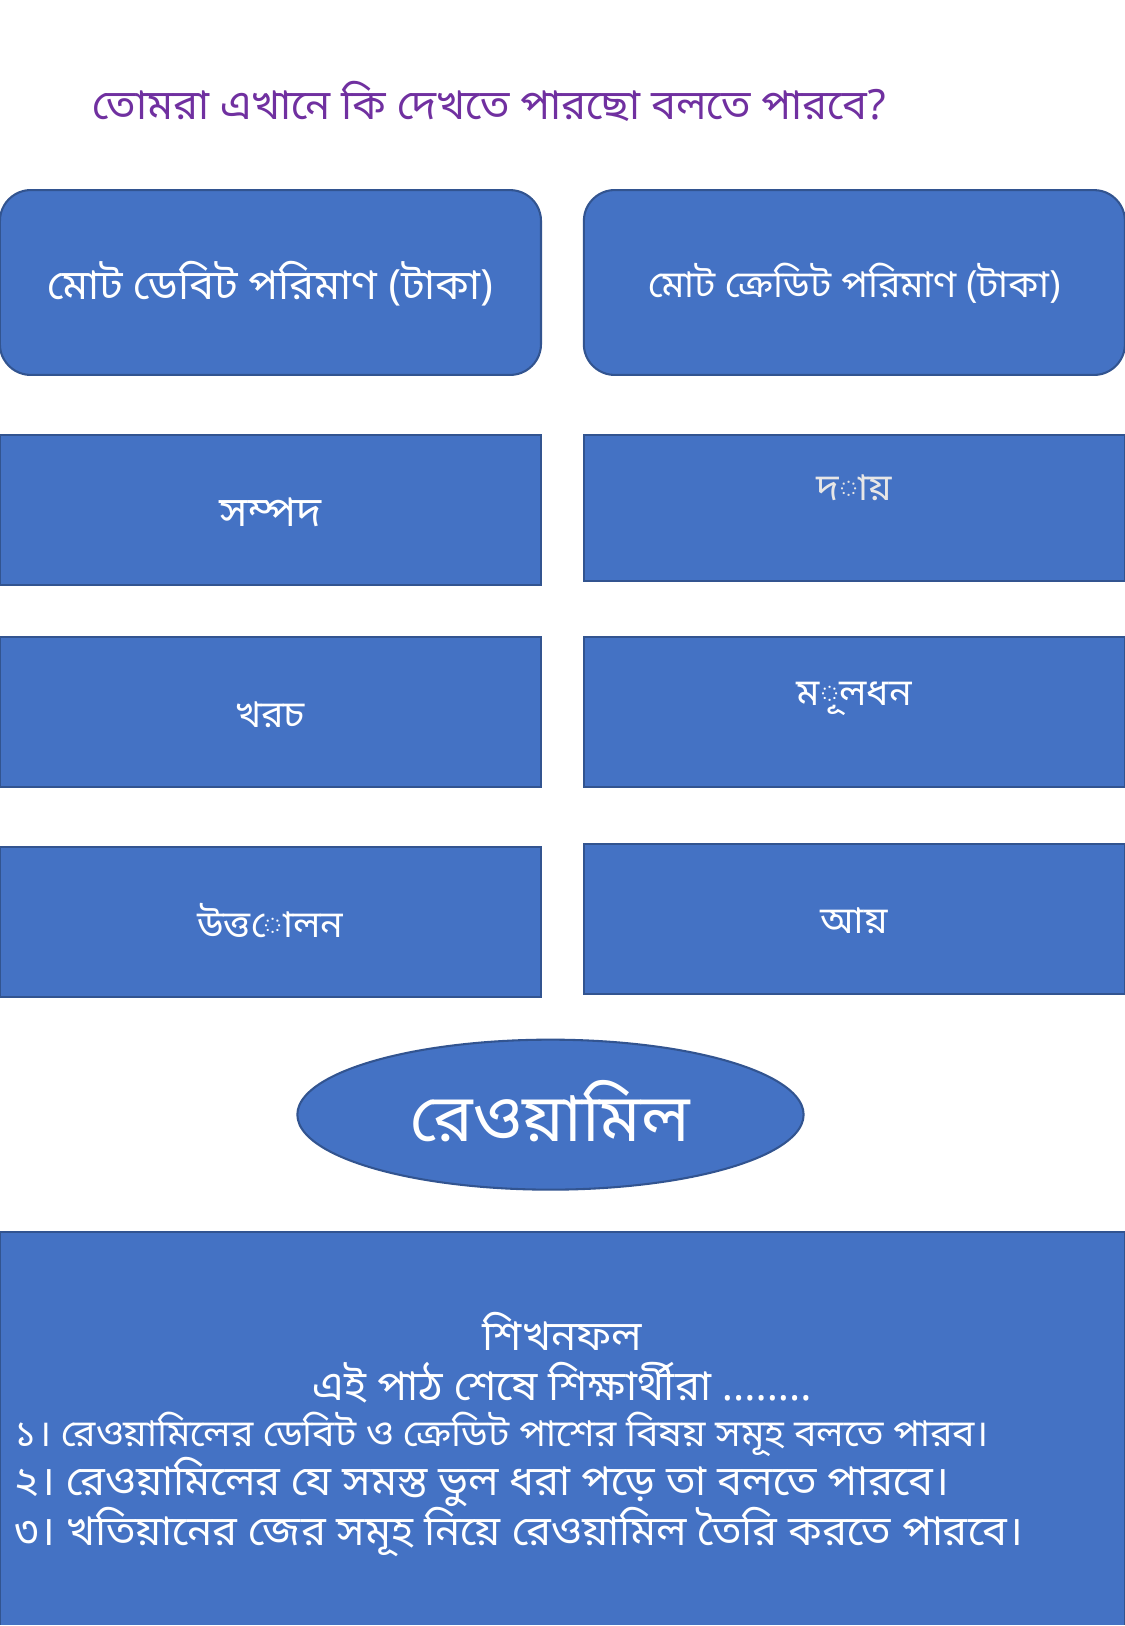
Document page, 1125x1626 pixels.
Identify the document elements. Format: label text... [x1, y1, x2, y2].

text_box মূলধন [583, 636, 1125, 788]
text_box শিখনফল এই পাঠ শেষে শিক্ষার্থীরা ........ ১। রেওয়ামিলের ডেবিট ও ক্রেডিট পাশের বিষয় সমূহ বলতে পারব। ২। রেওয়ামিলের যে সমস্ত ভুল ধরা পড়ে তা বলতে পারবে। ৩। খতিয়ানের জের সমূহ নিয়ে রেওয়ামিল তৈরি করতে পারবে। [0, 1231, 1125, 1625]
text_box খরচ [0, 636, 542, 788]
text_box মোট ডেবিট পরিমাণ (টাকা) [0, 189, 543, 376]
text_box দায় [583, 434, 1125, 582]
text_box রেওয়ামিল [296, 1038, 805, 1191]
text_box উত্তোলন [0, 846, 542, 998]
text_box মোট ক্রেডিট পরিমাণ (টাকা) [582, 189, 1125, 376]
text_box সম্পদ [0, 434, 542, 586]
title তোমরা এখানে কি দেখতে পারছো বলতে পারবে? [77, 50, 1048, 162]
text_box আয় [583, 843, 1125, 995]
